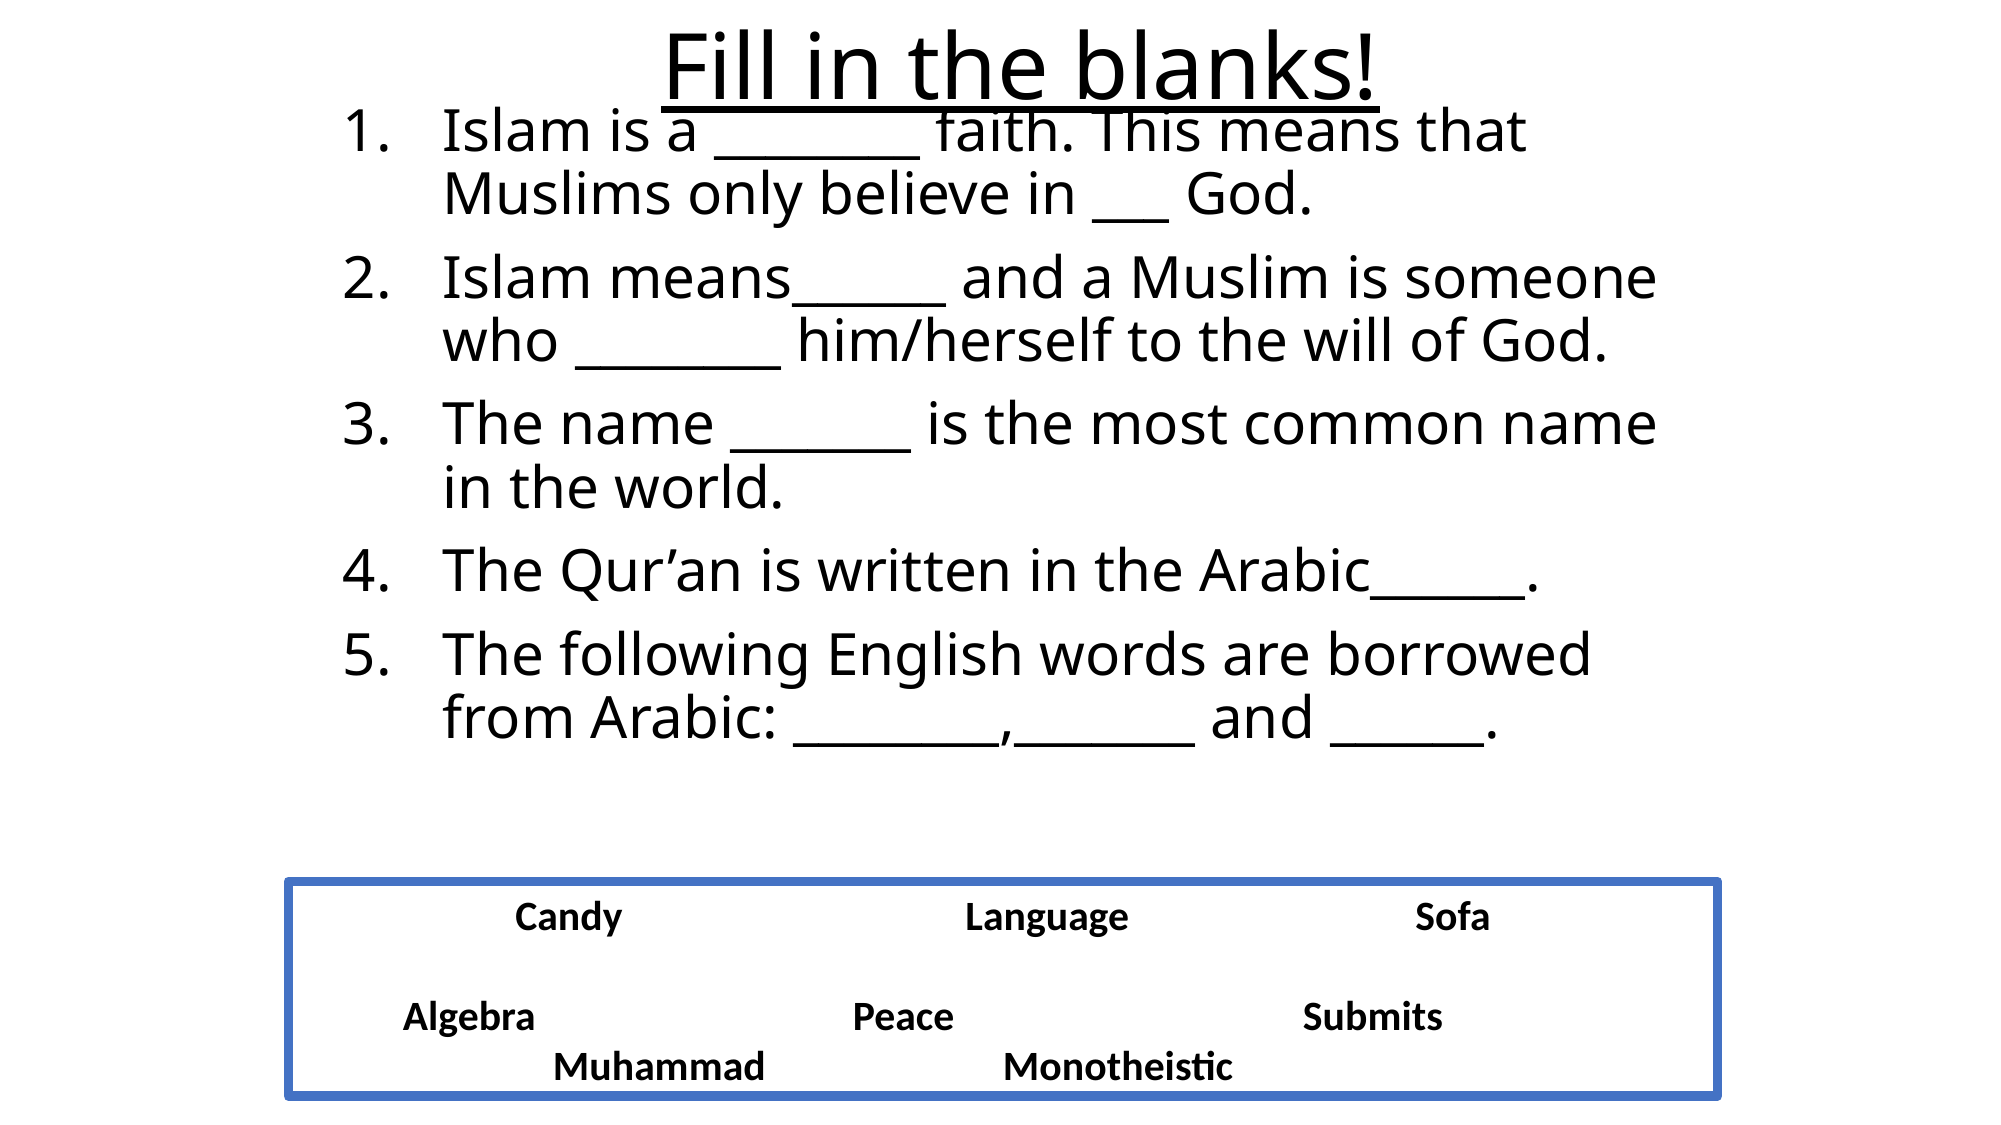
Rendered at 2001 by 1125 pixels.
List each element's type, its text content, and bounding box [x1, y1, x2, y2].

list Islam is a ________ faith. This means that Muslims only believe in ___ God. Islam means______ and a Muslim is someone who ________ him/herself to the will of God. The name _______ is the most common name in the world. The Qur’an is written in the Arabic______. The following English words are borrowed from Arabic: ________,_______ and ______. [327, 93, 1678, 837]
text_box Candy Language Sofa Algebra Peace Submits Muhammad Monotheistic [288, 881, 1718, 1097]
title Fill in the blanks! [345, 0, 1696, 164]
